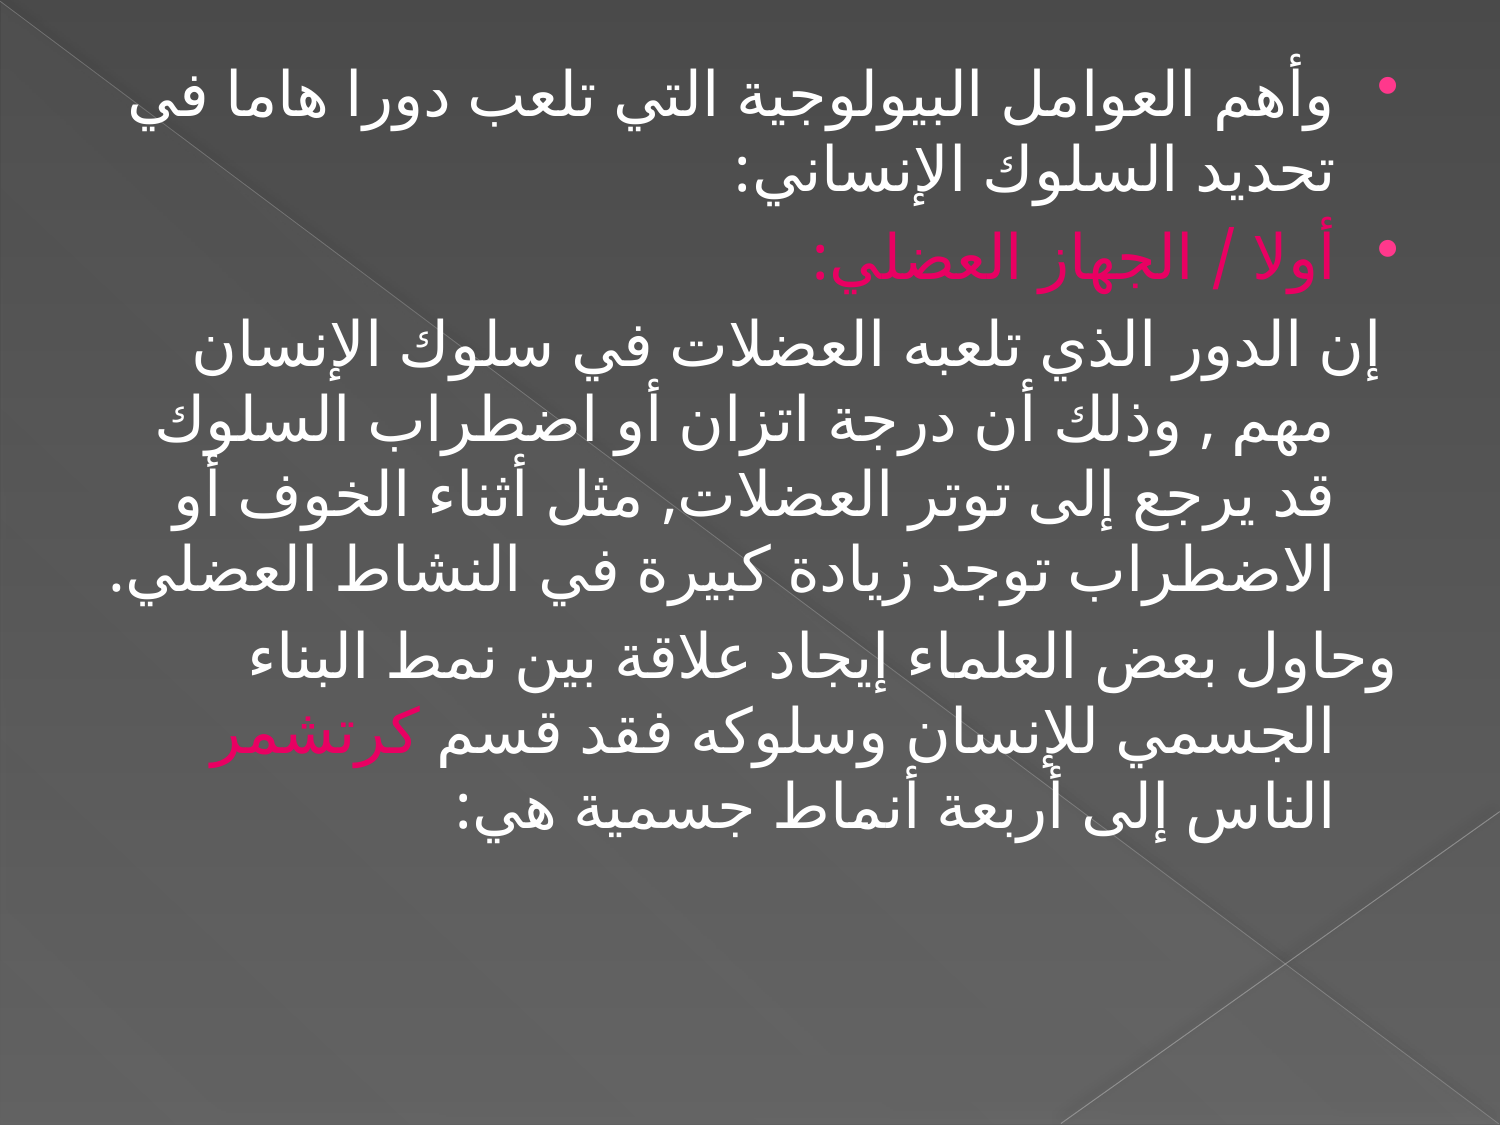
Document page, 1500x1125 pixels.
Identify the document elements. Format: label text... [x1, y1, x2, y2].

list وأهم العوامل البيولوجية التي تلعب دورا هاما في تحديد السلوك الإنساني: أولا / الجهاز العضلي: إن الدور الذي تلعبه العضلات في سلوك الإنسان مهم , وذلك أن درجة اتزان أو اضطراب السلوك قد يرجع إلى توتر العضلات, مثل أثناء الخوف أو الاضطراب توجد زيادة كبيرة في النشاط العضلي. وحاول بعض العلماء إيجاد علاقة بين نمط البناء الجسمي للإنسان وسلوكه فقد قسم كرتشمر الناس إلى أربعة أنماط جسمية هي: [75, 46, 1425, 1059]
